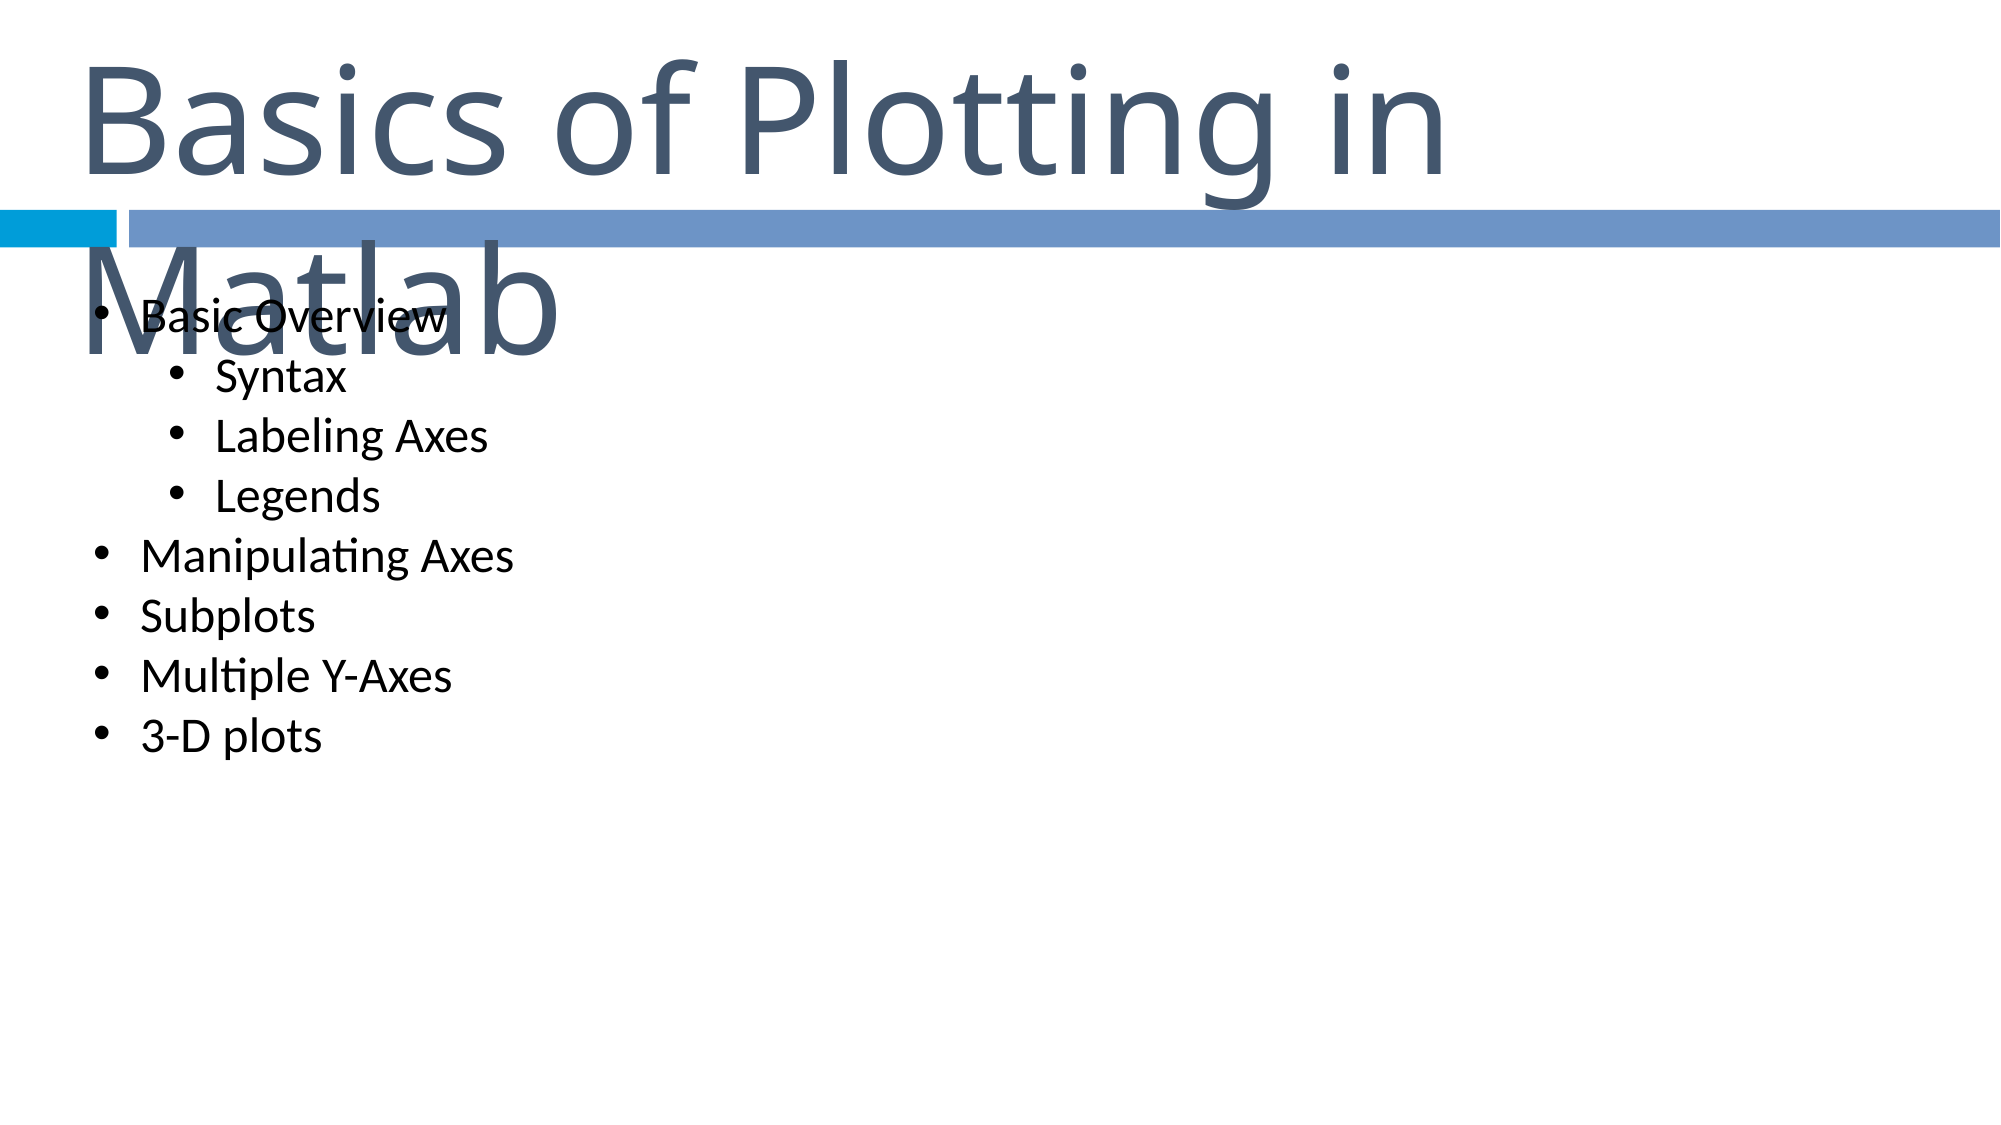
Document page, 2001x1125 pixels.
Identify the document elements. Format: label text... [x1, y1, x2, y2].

title Basics of Plotting in Matlab [75, 24, 1713, 752]
text_box Basic Overview Syntax Labeling Axes Legends Manipulating Axes Subplots Multiple Y-Axes 3-D plots [78, 274, 541, 830]
